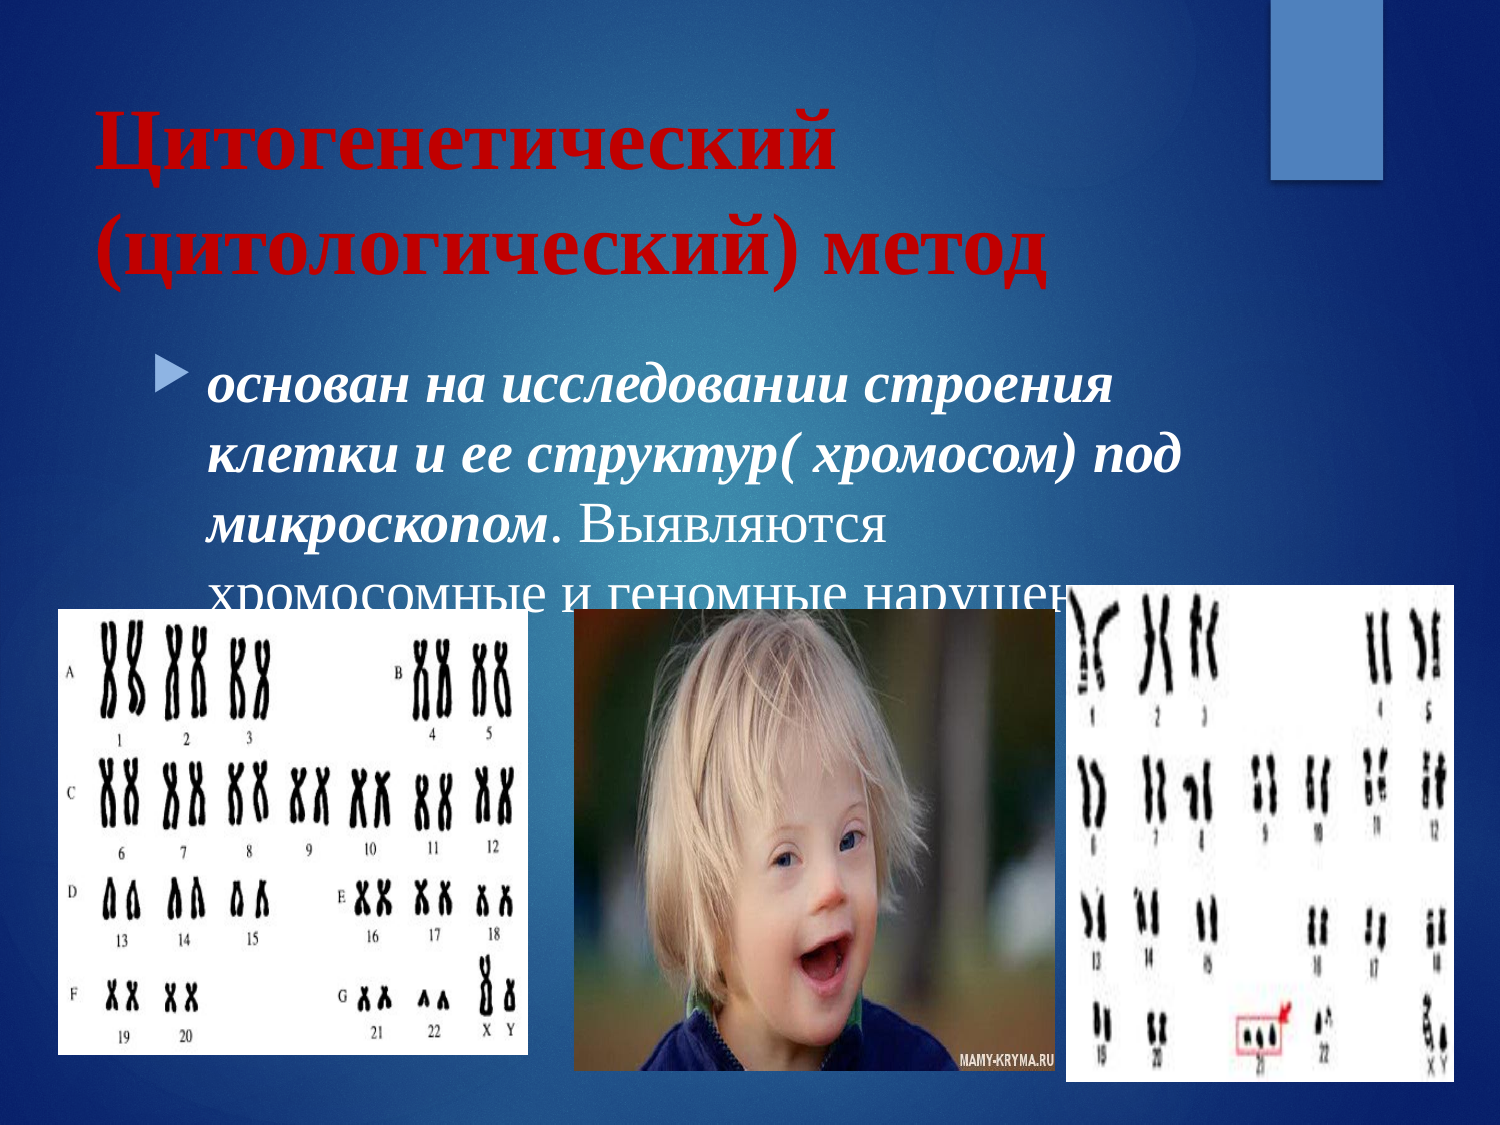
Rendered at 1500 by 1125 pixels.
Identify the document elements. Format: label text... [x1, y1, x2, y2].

list основан на исследовании строения клетки и ее структур( хромосом) под микроскопом. Выявляются хромосомные и геномные нарушения [135, 336, 1237, 1025]
title Цитогенетический (цитологический) метод [79, 74, 1237, 304]
picture [1066, 585, 1454, 1082]
picture [58, 609, 528, 1055]
picture [573, 609, 1055, 1071]
